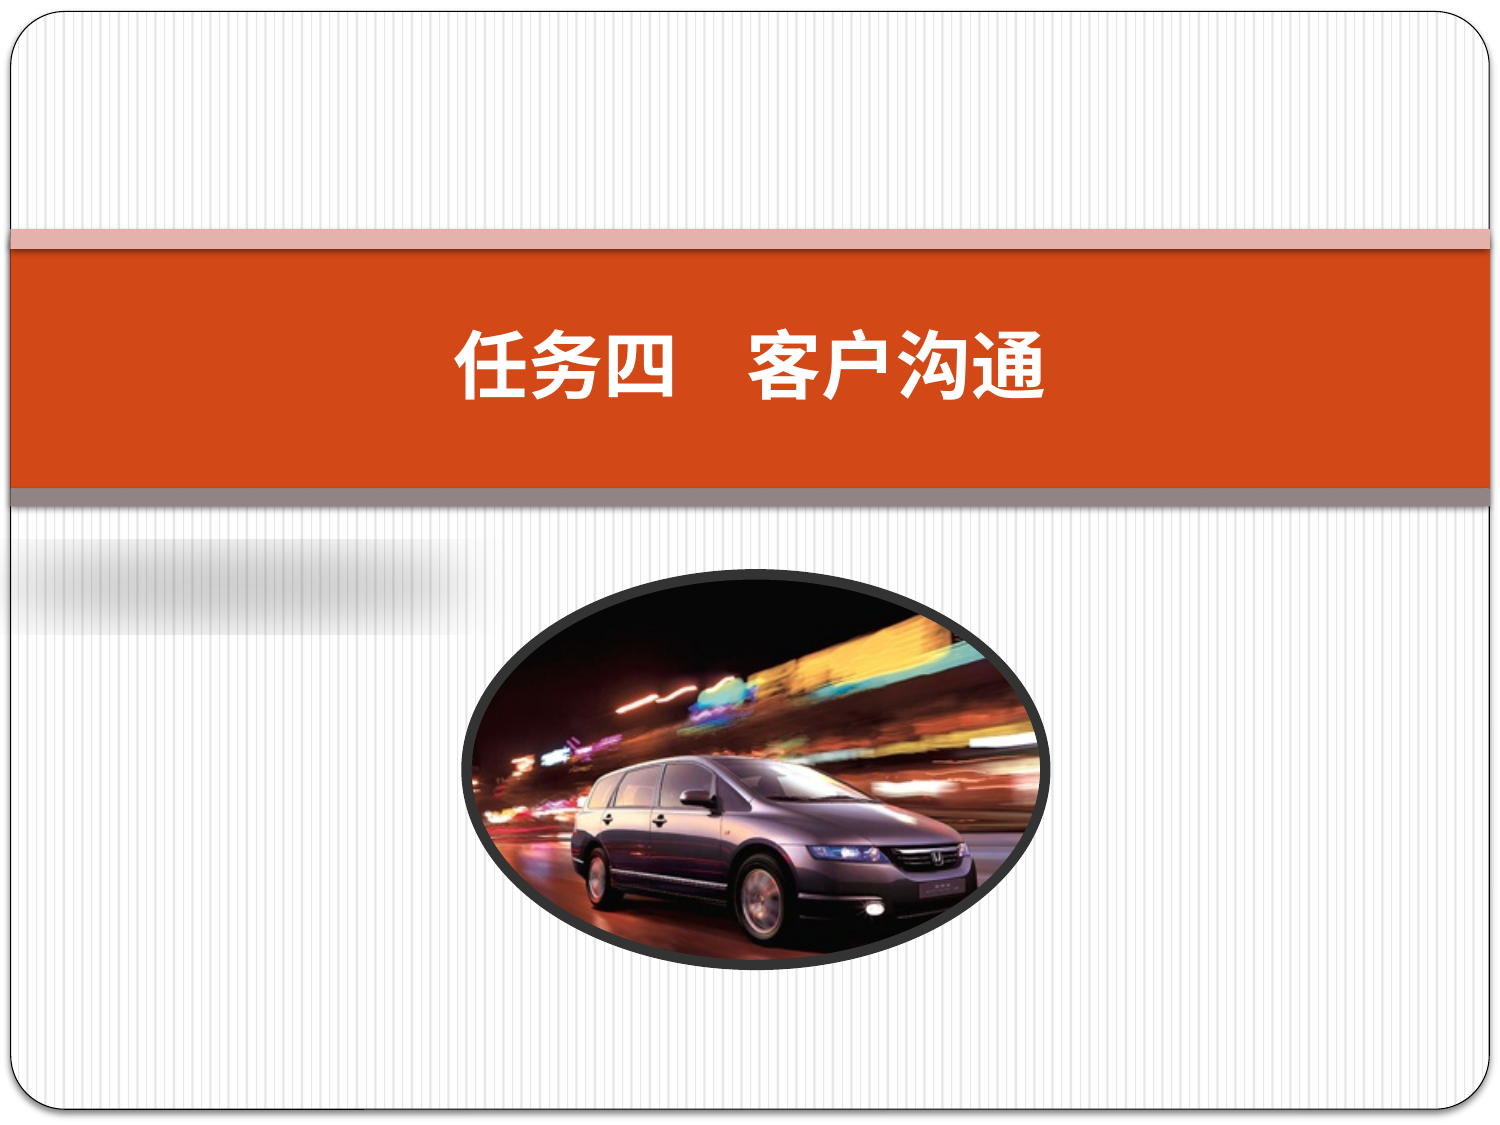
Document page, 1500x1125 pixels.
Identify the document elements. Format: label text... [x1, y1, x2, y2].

title 任务四 客户沟通 [75, 247, 1425, 489]
picture [466, 574, 1046, 966]
